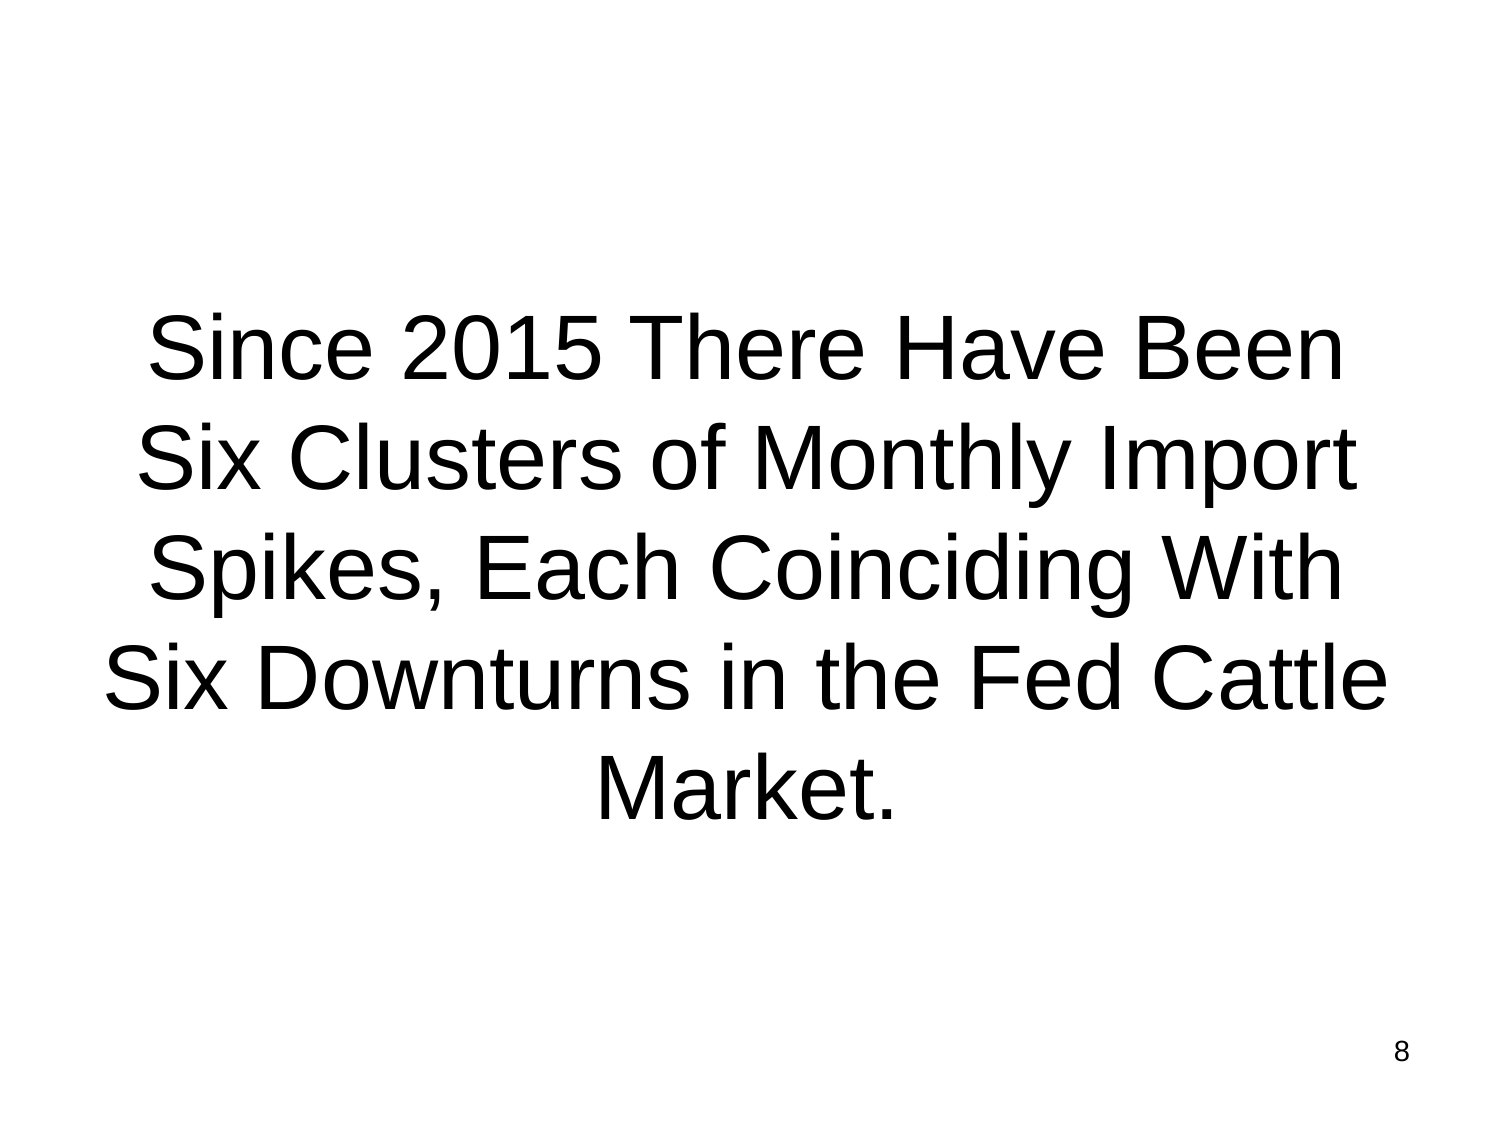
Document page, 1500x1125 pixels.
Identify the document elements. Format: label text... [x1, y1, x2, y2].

title Since 2015 There Have Been Six Clusters of Monthly Import Spikes, Each Coinciding With Six Downturns in the Fed Cattle Market. [72, 125, 1423, 1000]
slide_number 8 [1074, 1024, 1425, 1103]
